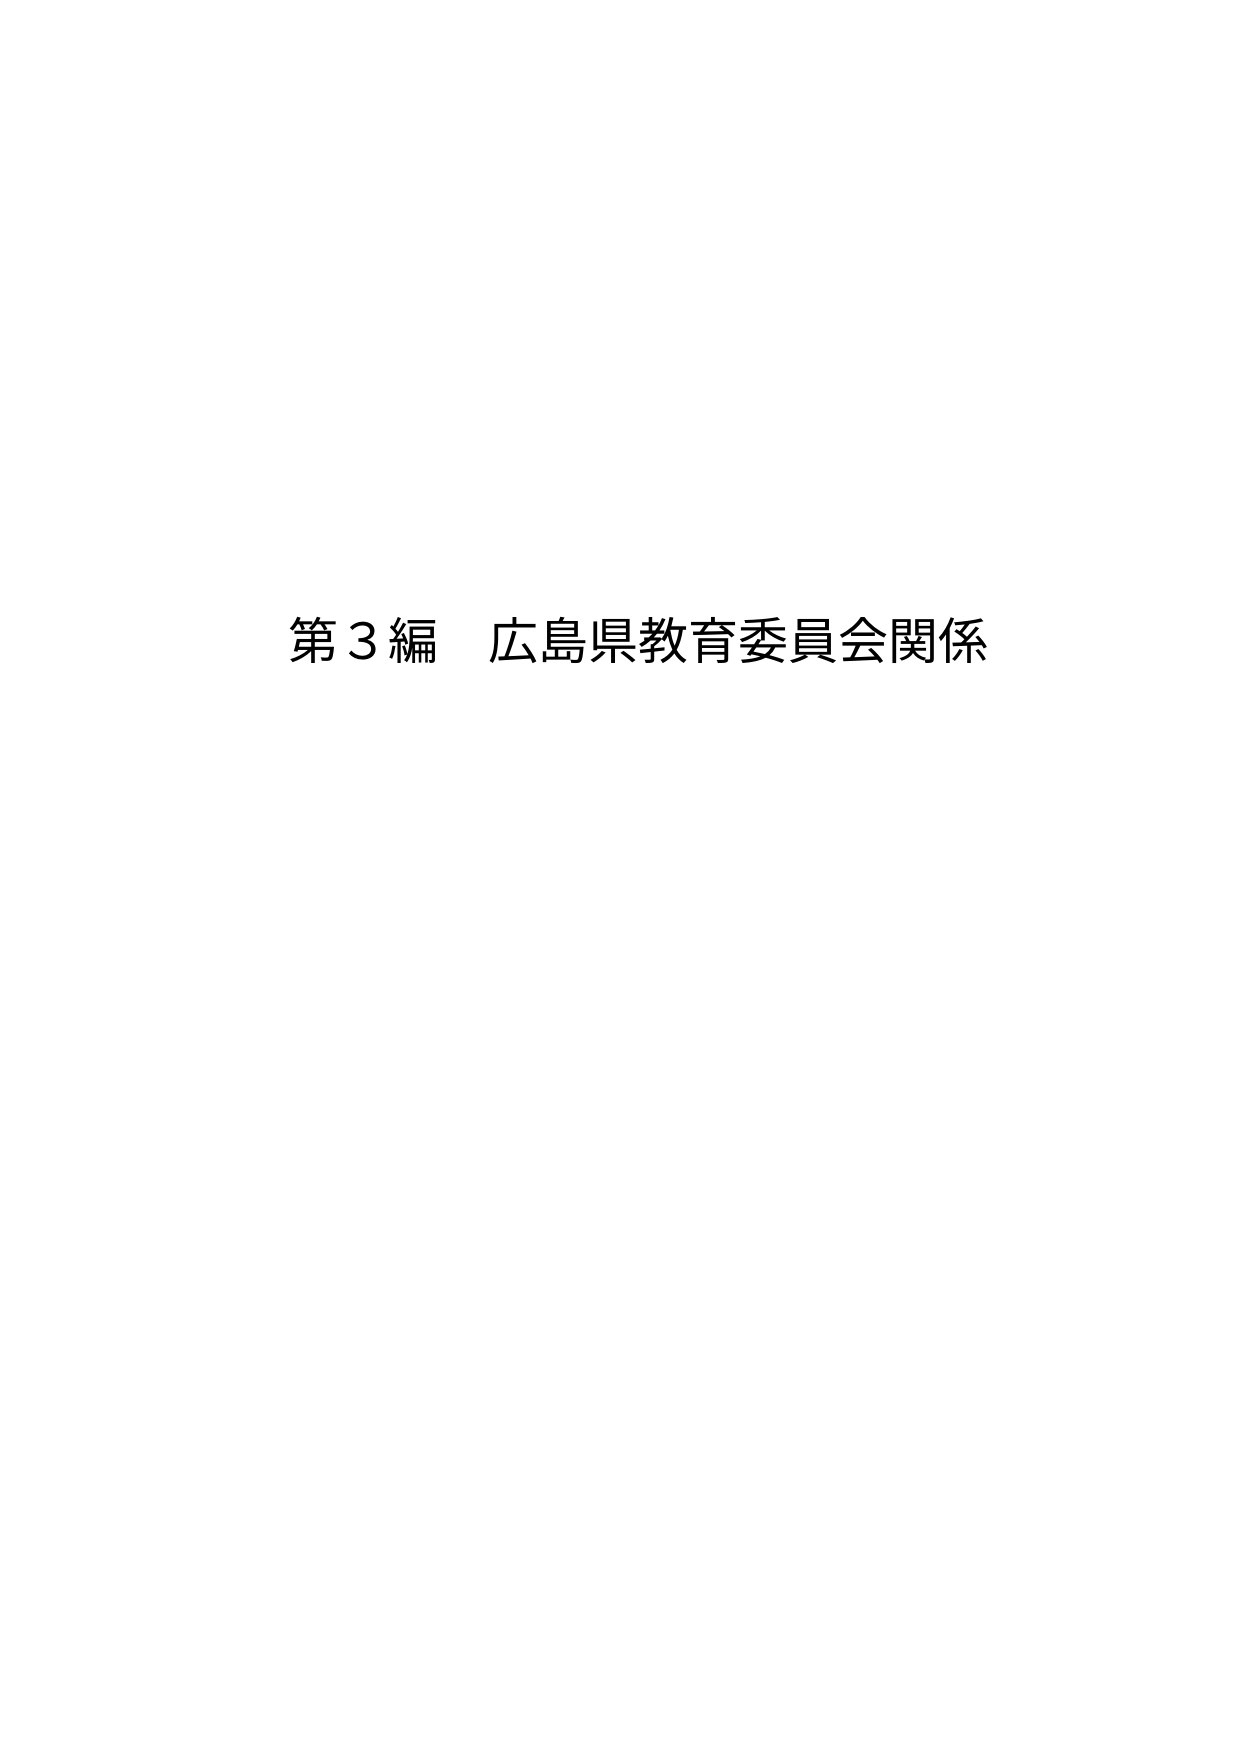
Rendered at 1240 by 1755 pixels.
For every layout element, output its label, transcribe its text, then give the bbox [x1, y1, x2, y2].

text_box 第３編 広島県教育委員会関係 [232, 602, 1045, 767]
